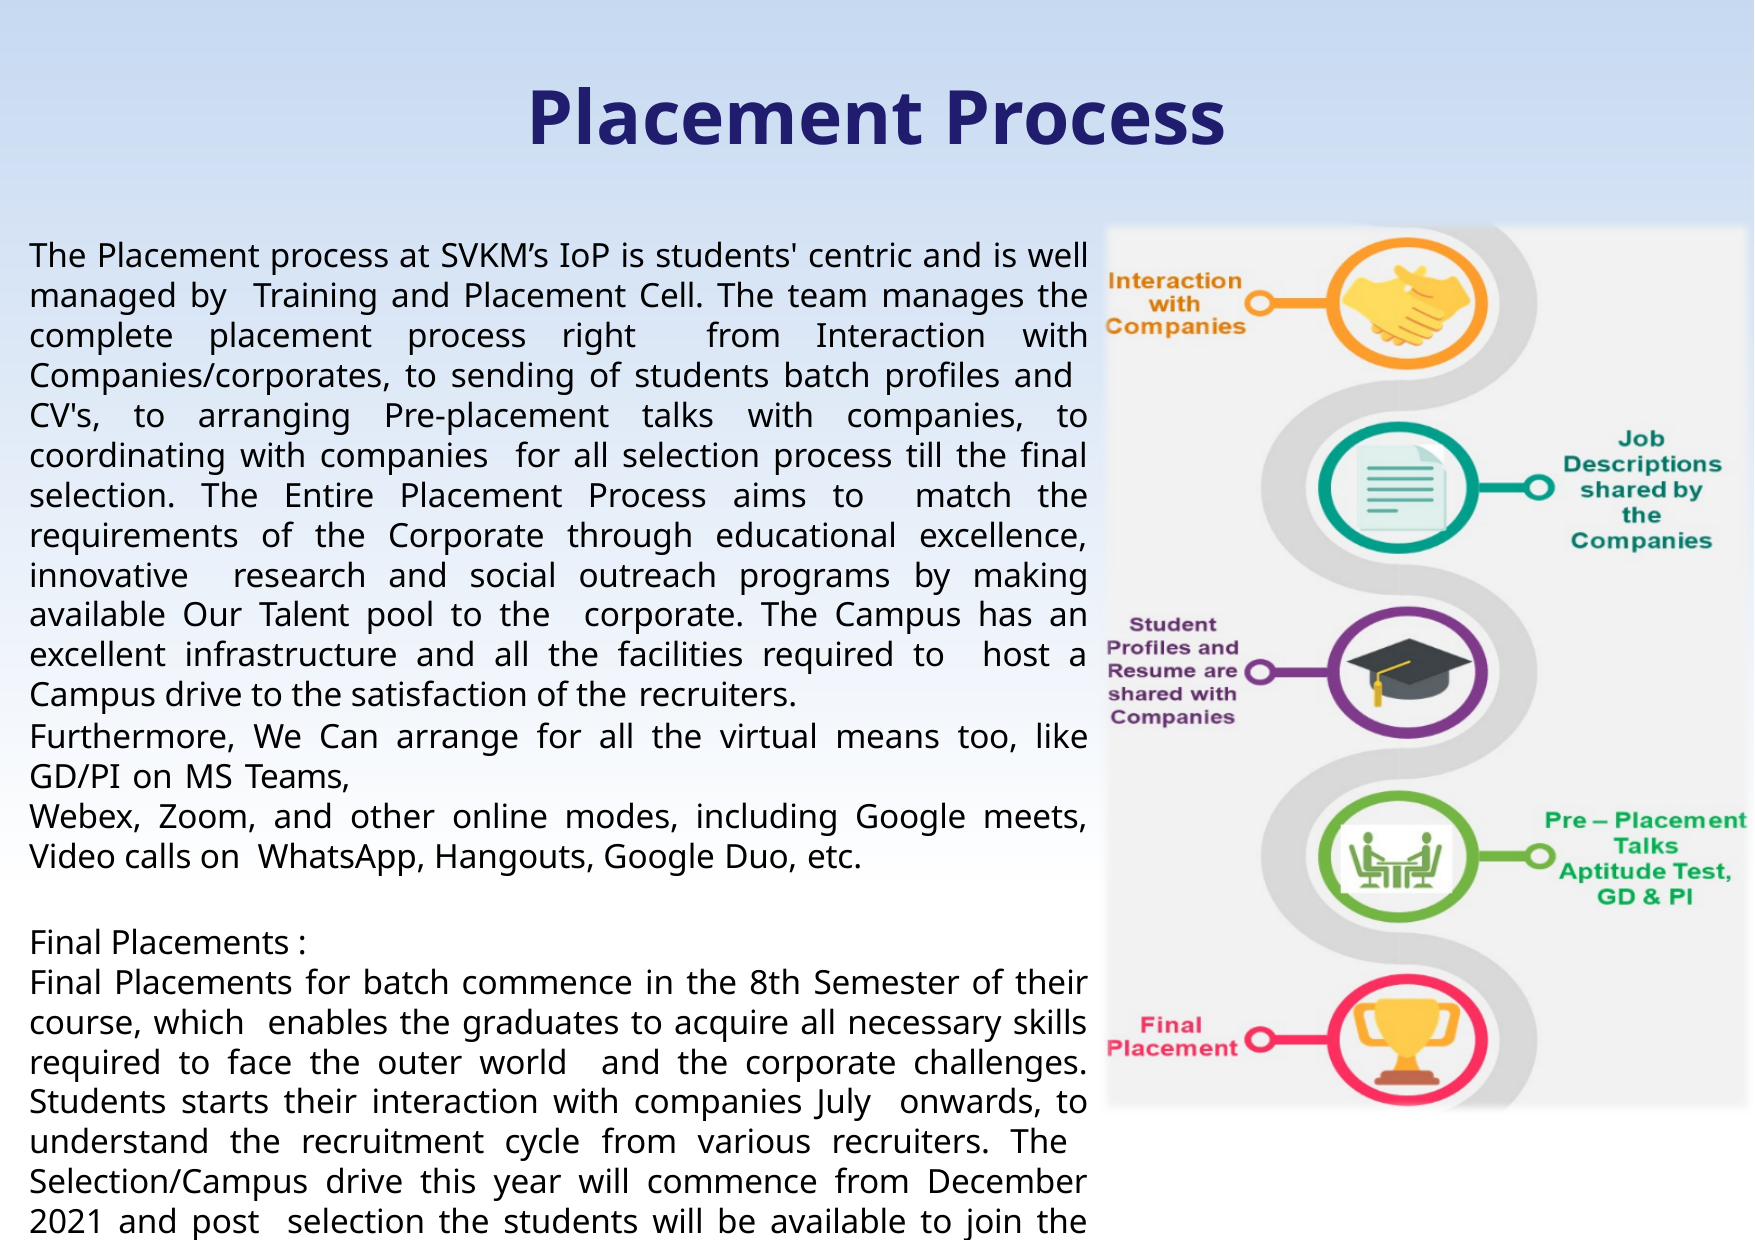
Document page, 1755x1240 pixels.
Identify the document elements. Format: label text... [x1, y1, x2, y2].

title Placement Process [114, 69, 1640, 161]
text_box [1113, 233, 1742, 1102]
text_box The Placement process at SVKM’s IoP is students' centric and is well managed by Training and Placement Cell. The team manages the complete placement process right from Interaction with Companies/corporates, to sending of students batch profiles and CV's, to arranging Pre-placement talks with companies, to coordinating with companies for all selection process till the final selection. The Entire Placement Process aims to match the requirements of the Corporate through educational excellence, innovative research and social outreach programs by making available Our Talent pool to the corporate. The Campus has an excellent infrastructure and all the facilities required to host a Campus drive to the satisfaction of the recruiters. Furthermore, We Can arrange for all the virtual means too, like GD/PI on MS Teams, Webex, Zoom, and other online modes, including Google meets, Video calls on WhatsApp, Hangouts, Google Duo, etc. Final Placements : Final Placements for batch commence in the 8th Semester of their course, which enables the graduates to acquire all necessary skills required to face the outer world and the corporate challenges. Students starts their interaction with companies July onwards, to understand the recruitment cycle from various recruiters. The Selection/Campus drive this year will commence from December 2021 and post selection the students will be available to join the corporates from July 2022 onwards, post completion of their Final Exams. [27, 232, 1090, 1240]
